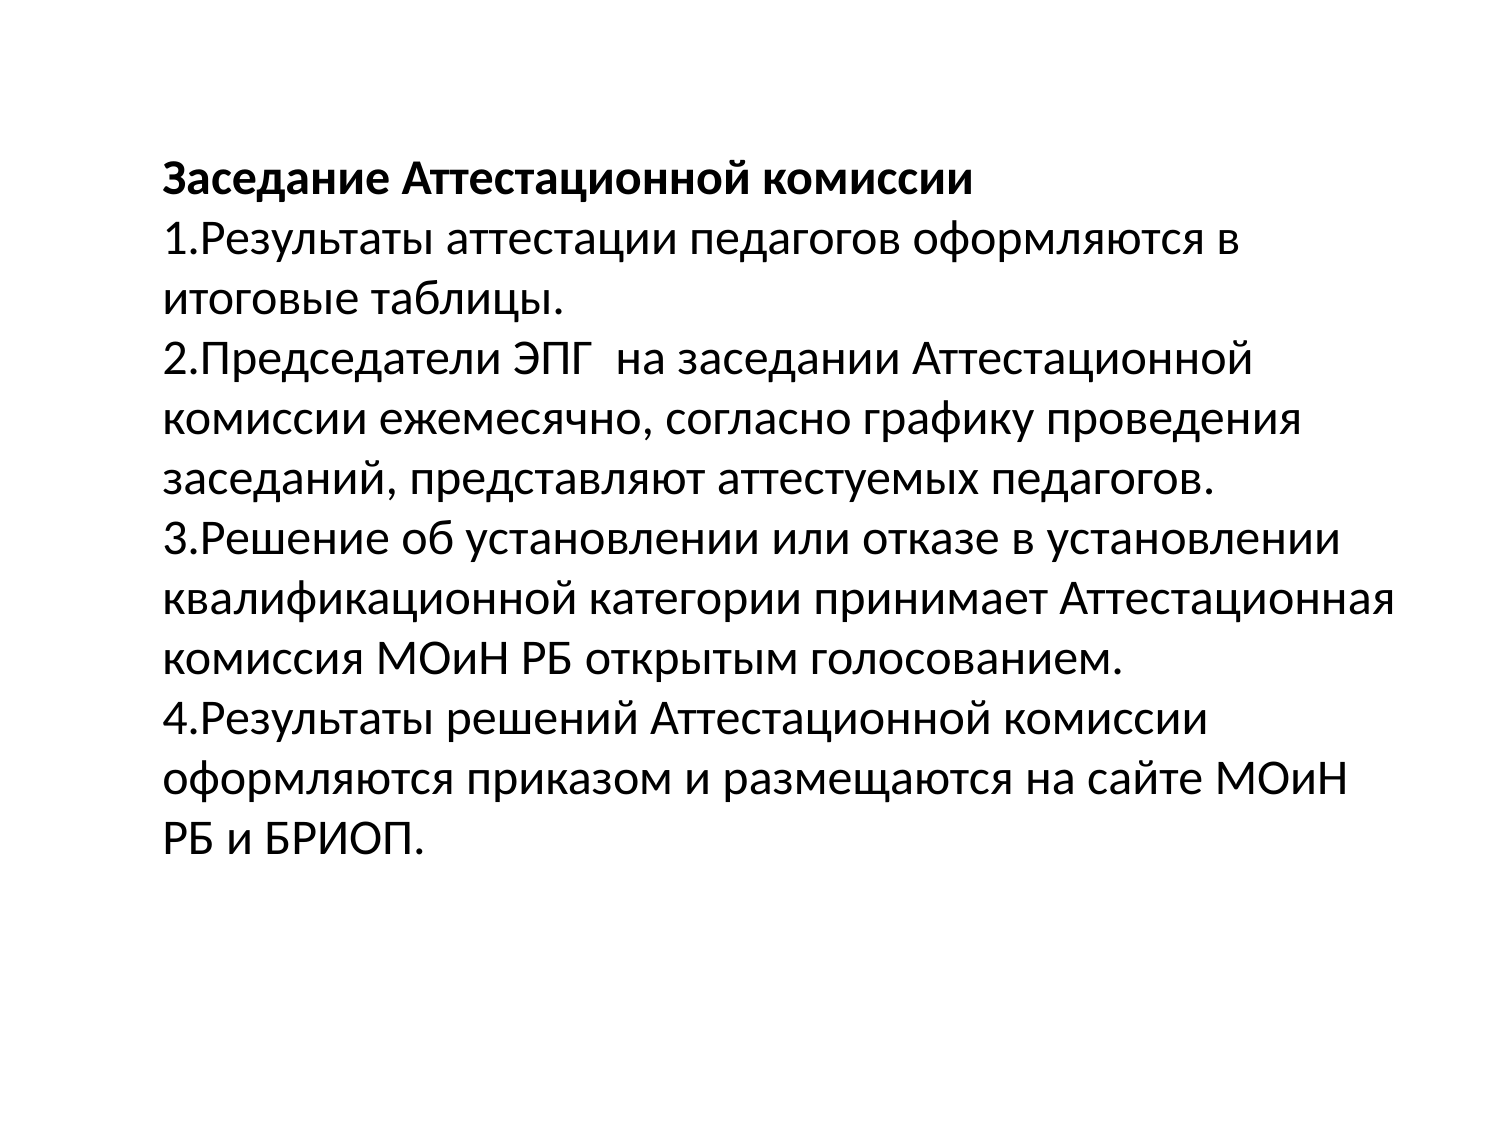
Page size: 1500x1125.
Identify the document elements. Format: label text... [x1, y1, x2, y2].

text_box Заседание Аттестационной комиссии 1.Результаты аттестации педагогов оформляются в итоговые таблицы. 2.Председатели ЭПГ на заседании Аттестационной комиссии ежемесячно, согласно графику проведения заседаний, представляют аттестуемых педагогов. 3.Решение об установлении или отказе в установлении квалификационной категории принимает Аттестационная комиссия МОиН РБ открытым голосованием. 4.Результаты решений Аттестационной комиссии оформляются приказом и размещаются на сайте МОиН РБ и БРИОП. [147, 137, 1424, 932]
